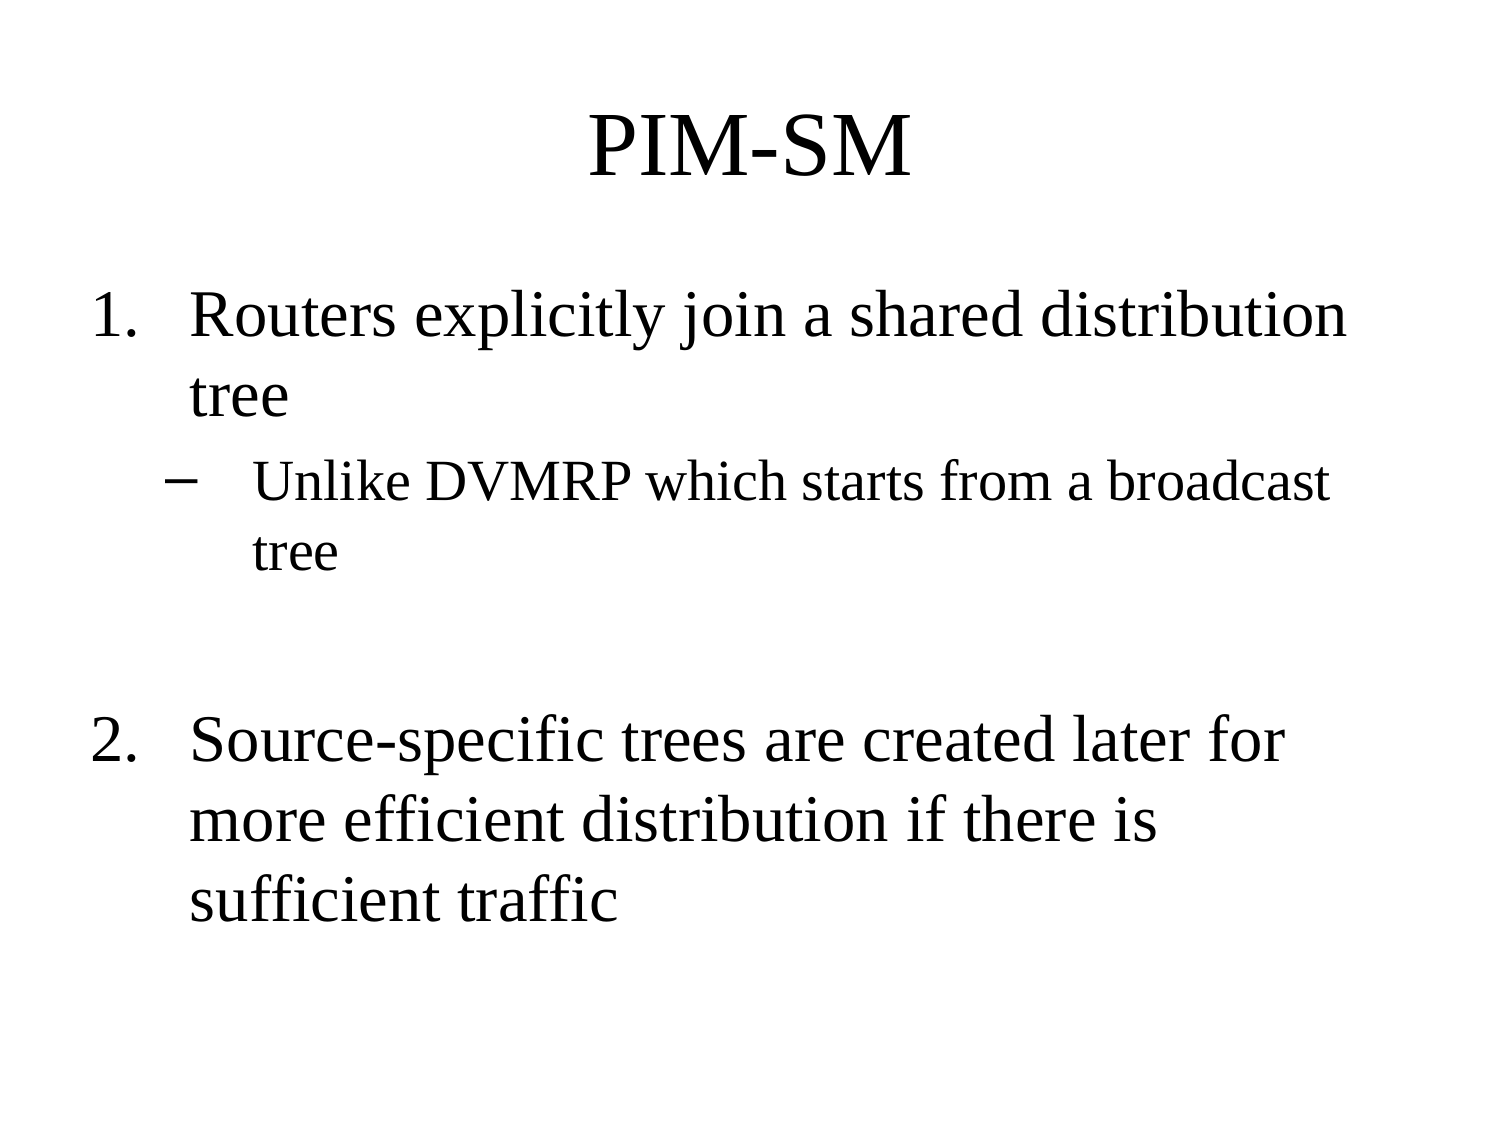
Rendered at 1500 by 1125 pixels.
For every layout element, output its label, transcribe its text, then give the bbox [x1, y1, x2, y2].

title PIM-SM [74, 44, 1426, 233]
list Routers explicitly join a shared distribution tree Unlike DVMRP which starts from a broadcast tree Source-specific trees are created later for more efficient distribution if there is sufficient traffic [74, 262, 1426, 1006]
